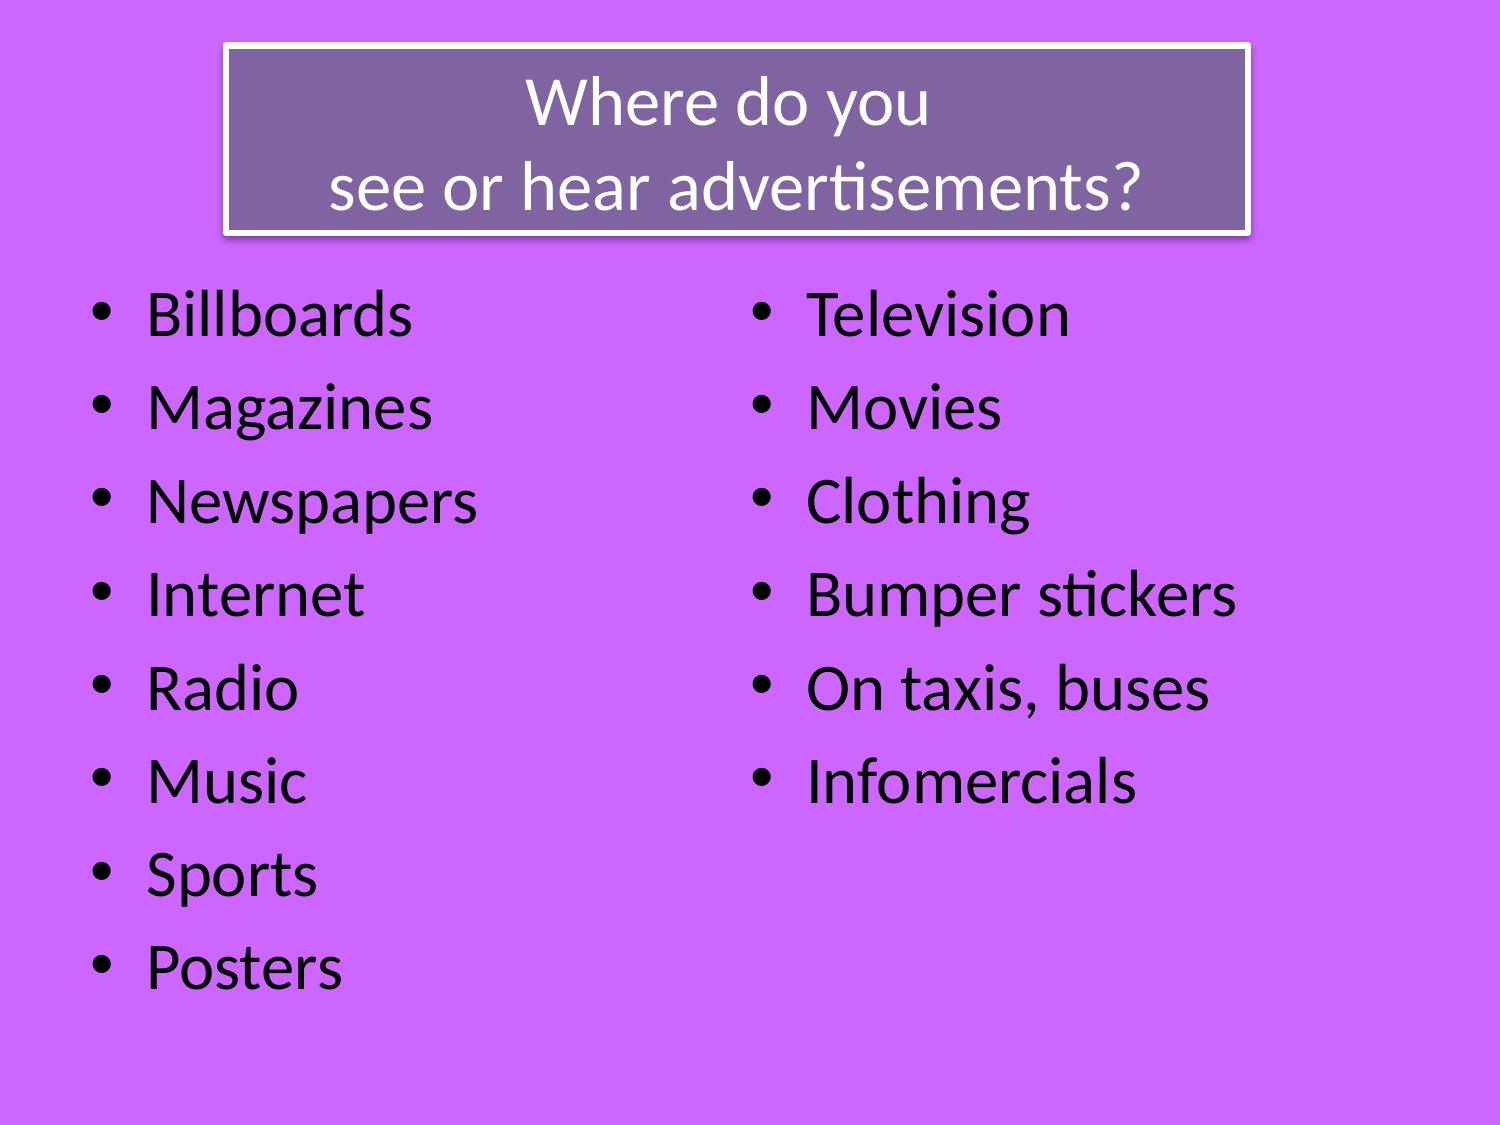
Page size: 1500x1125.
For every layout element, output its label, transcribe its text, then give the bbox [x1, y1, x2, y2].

list Billboards Magazines Newspapers Internet Radio Music Sports Posters Television Movies Clothing Bumper stickers On taxis, buses Infomercials [75, 262, 1425, 1005]
title Where do you see or hear advertisements? [223, 42, 1251, 236]
